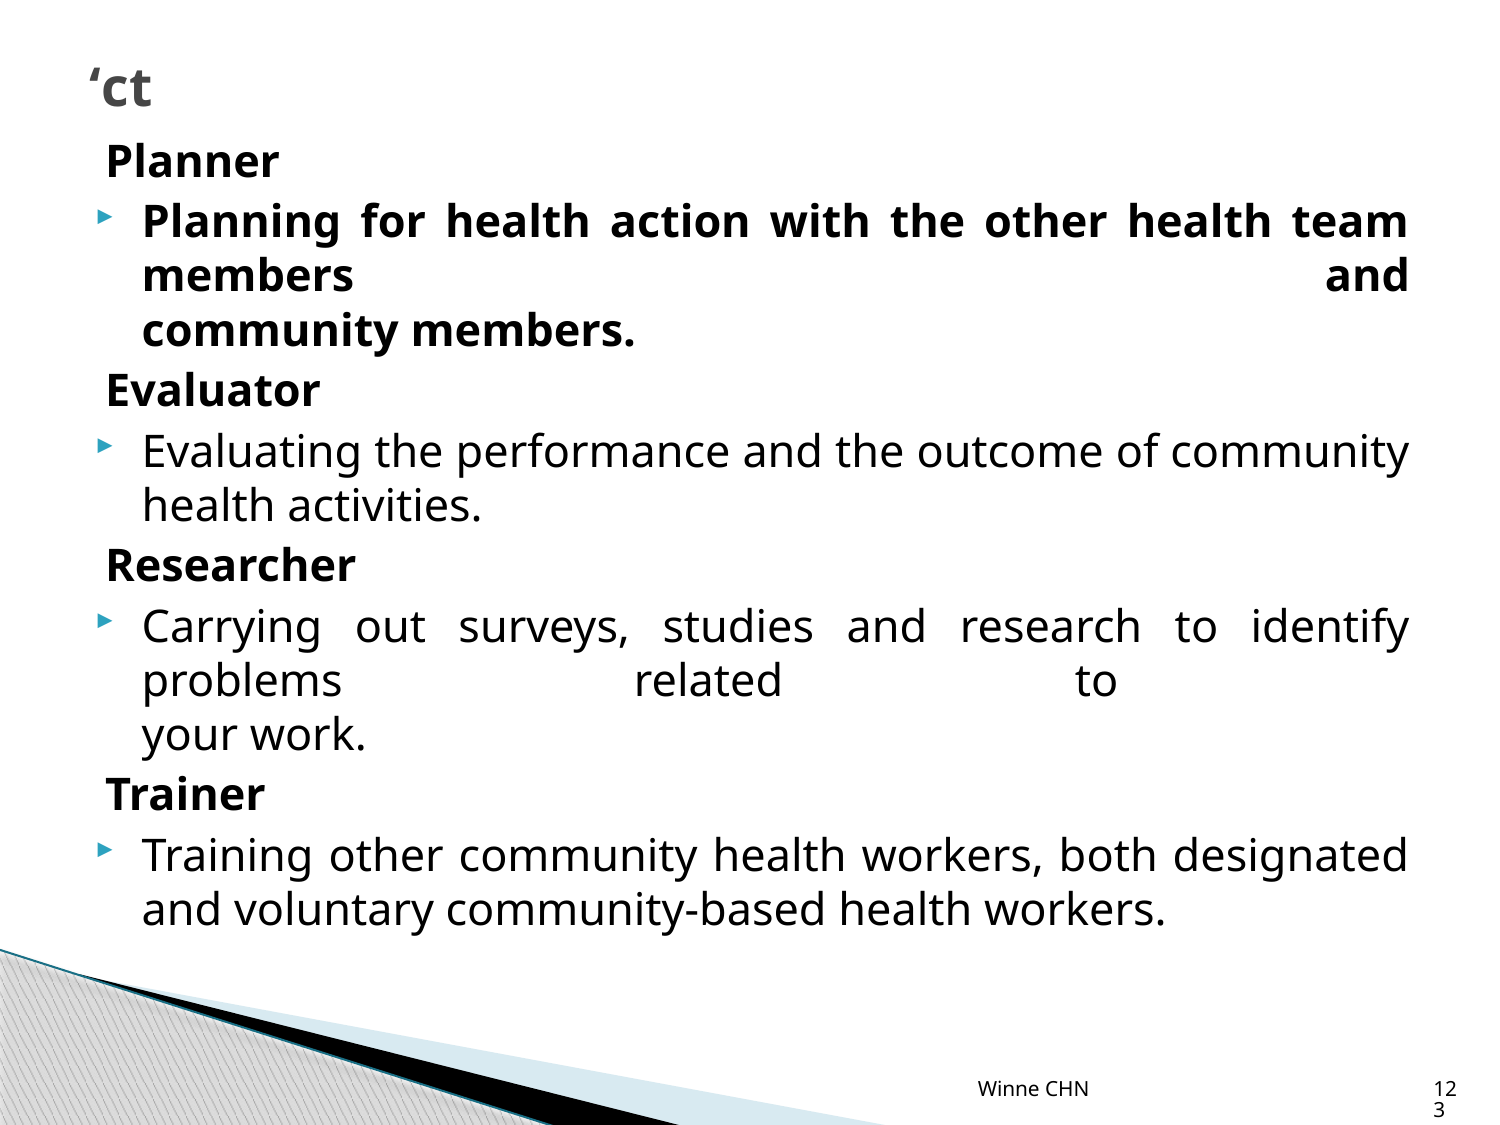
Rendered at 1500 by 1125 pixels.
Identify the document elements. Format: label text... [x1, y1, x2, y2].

title ‘ct [75, 45, 1425, 125]
footer Winne CHN [718, 1051, 1105, 1112]
list Planner Planning for health action with the other health team members and community members. Evaluator Evaluating the performance and the outcome of community health activities. Researcher Carrying out surveys, studies and research to identify problems related to your work. Trainer Training other community health workers, both designated and voluntary community-based health workers. [75, 125, 1425, 986]
slide_number 123 [1418, 1051, 1479, 1112]
